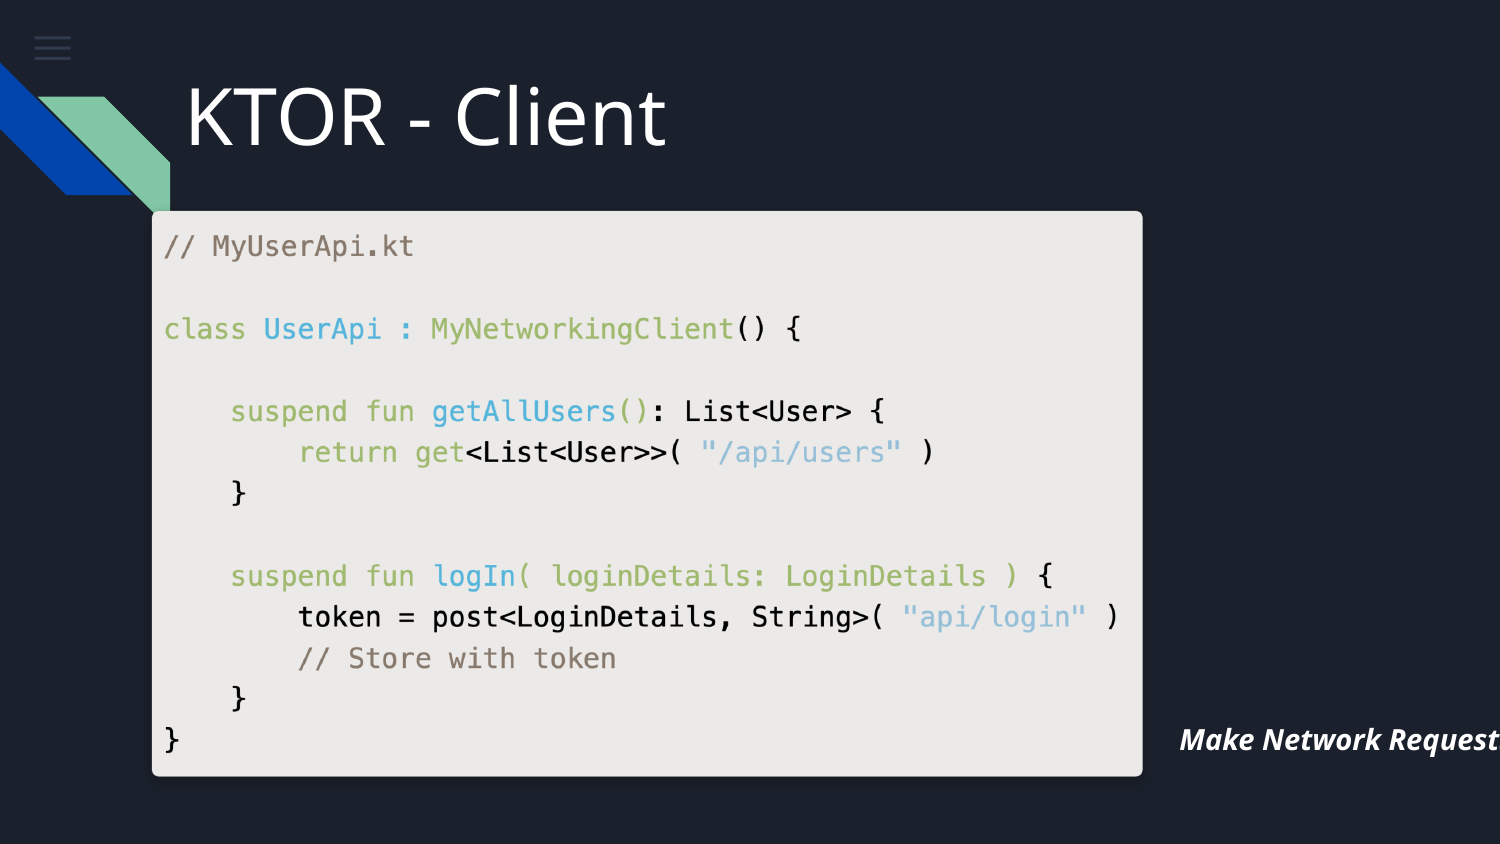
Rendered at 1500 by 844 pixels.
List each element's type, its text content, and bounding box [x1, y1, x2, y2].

picture [84, 143, 1210, 844]
list Make Network Requests [1213, 689, 1500, 788]
title KTOR - Client [169, 37, 1090, 136]
